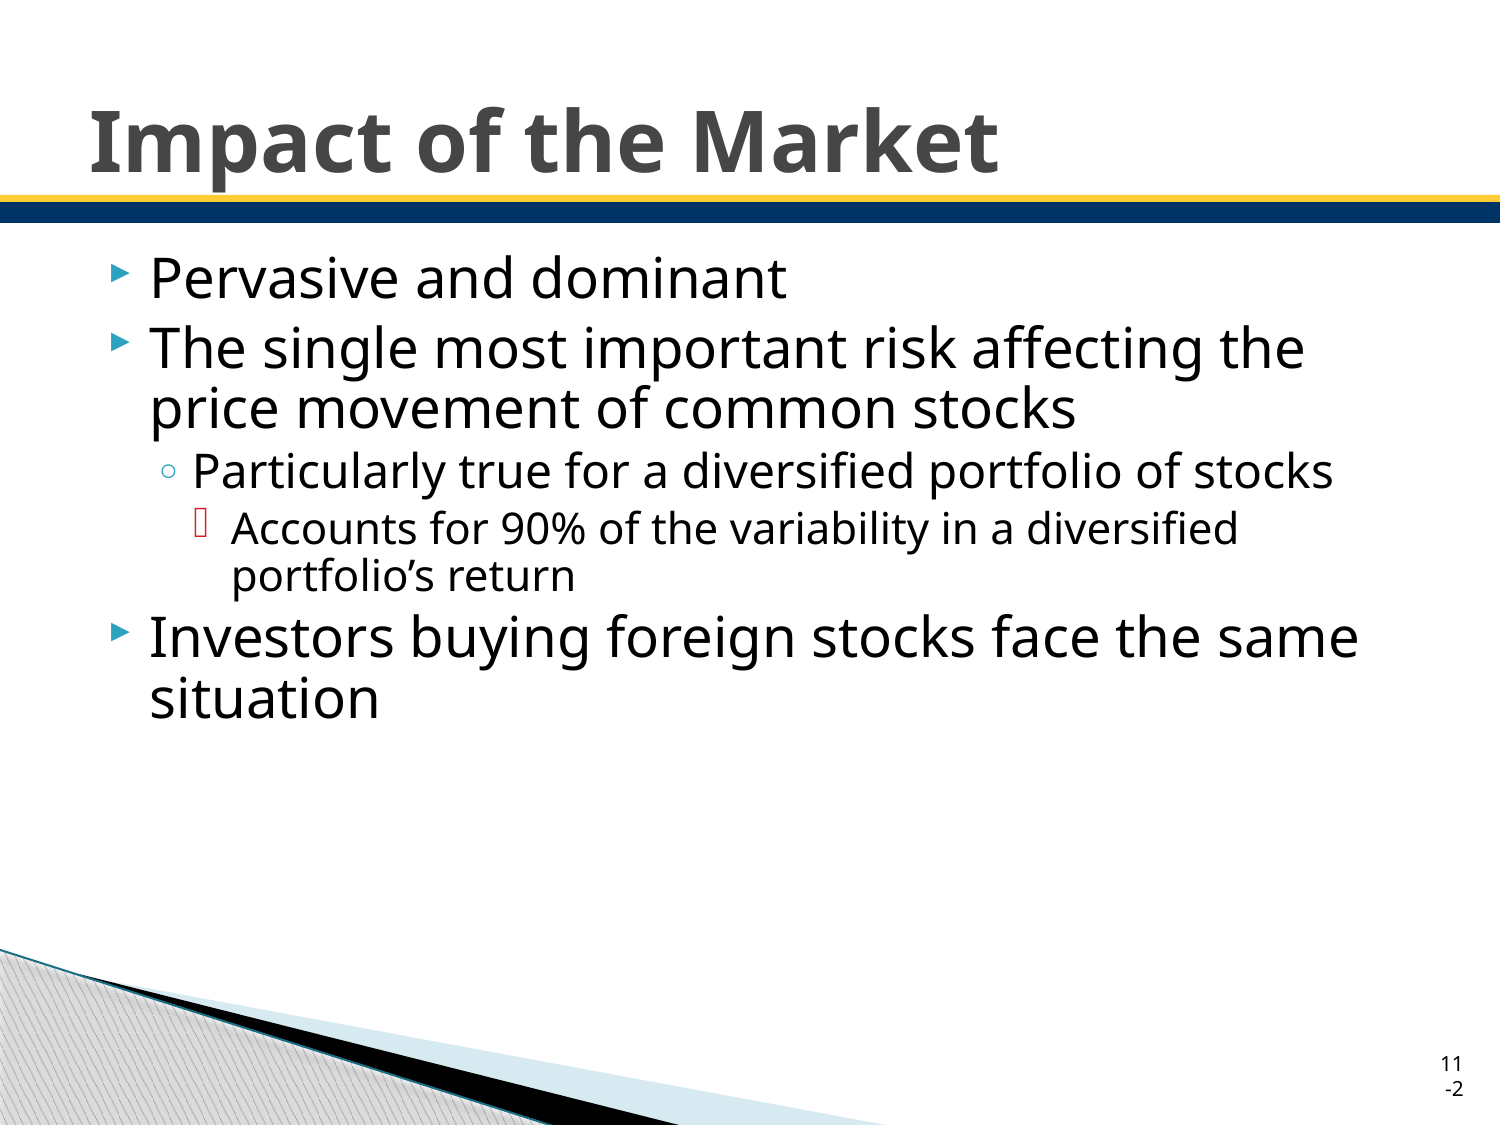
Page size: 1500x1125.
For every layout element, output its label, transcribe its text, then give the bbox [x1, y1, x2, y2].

title Impact of the Market [75, 45, 1425, 233]
slide_number 11-2 [1418, 1051, 1479, 1112]
list Pervasive and dominant The single most important risk affecting the price movement of common stocks Particularly true for a diversified portfolio of stocks Accounts for 90% of the variability in a diversified portfolio’s return Investors buying foreign stocks face the same situation [75, 242, 1425, 986]
